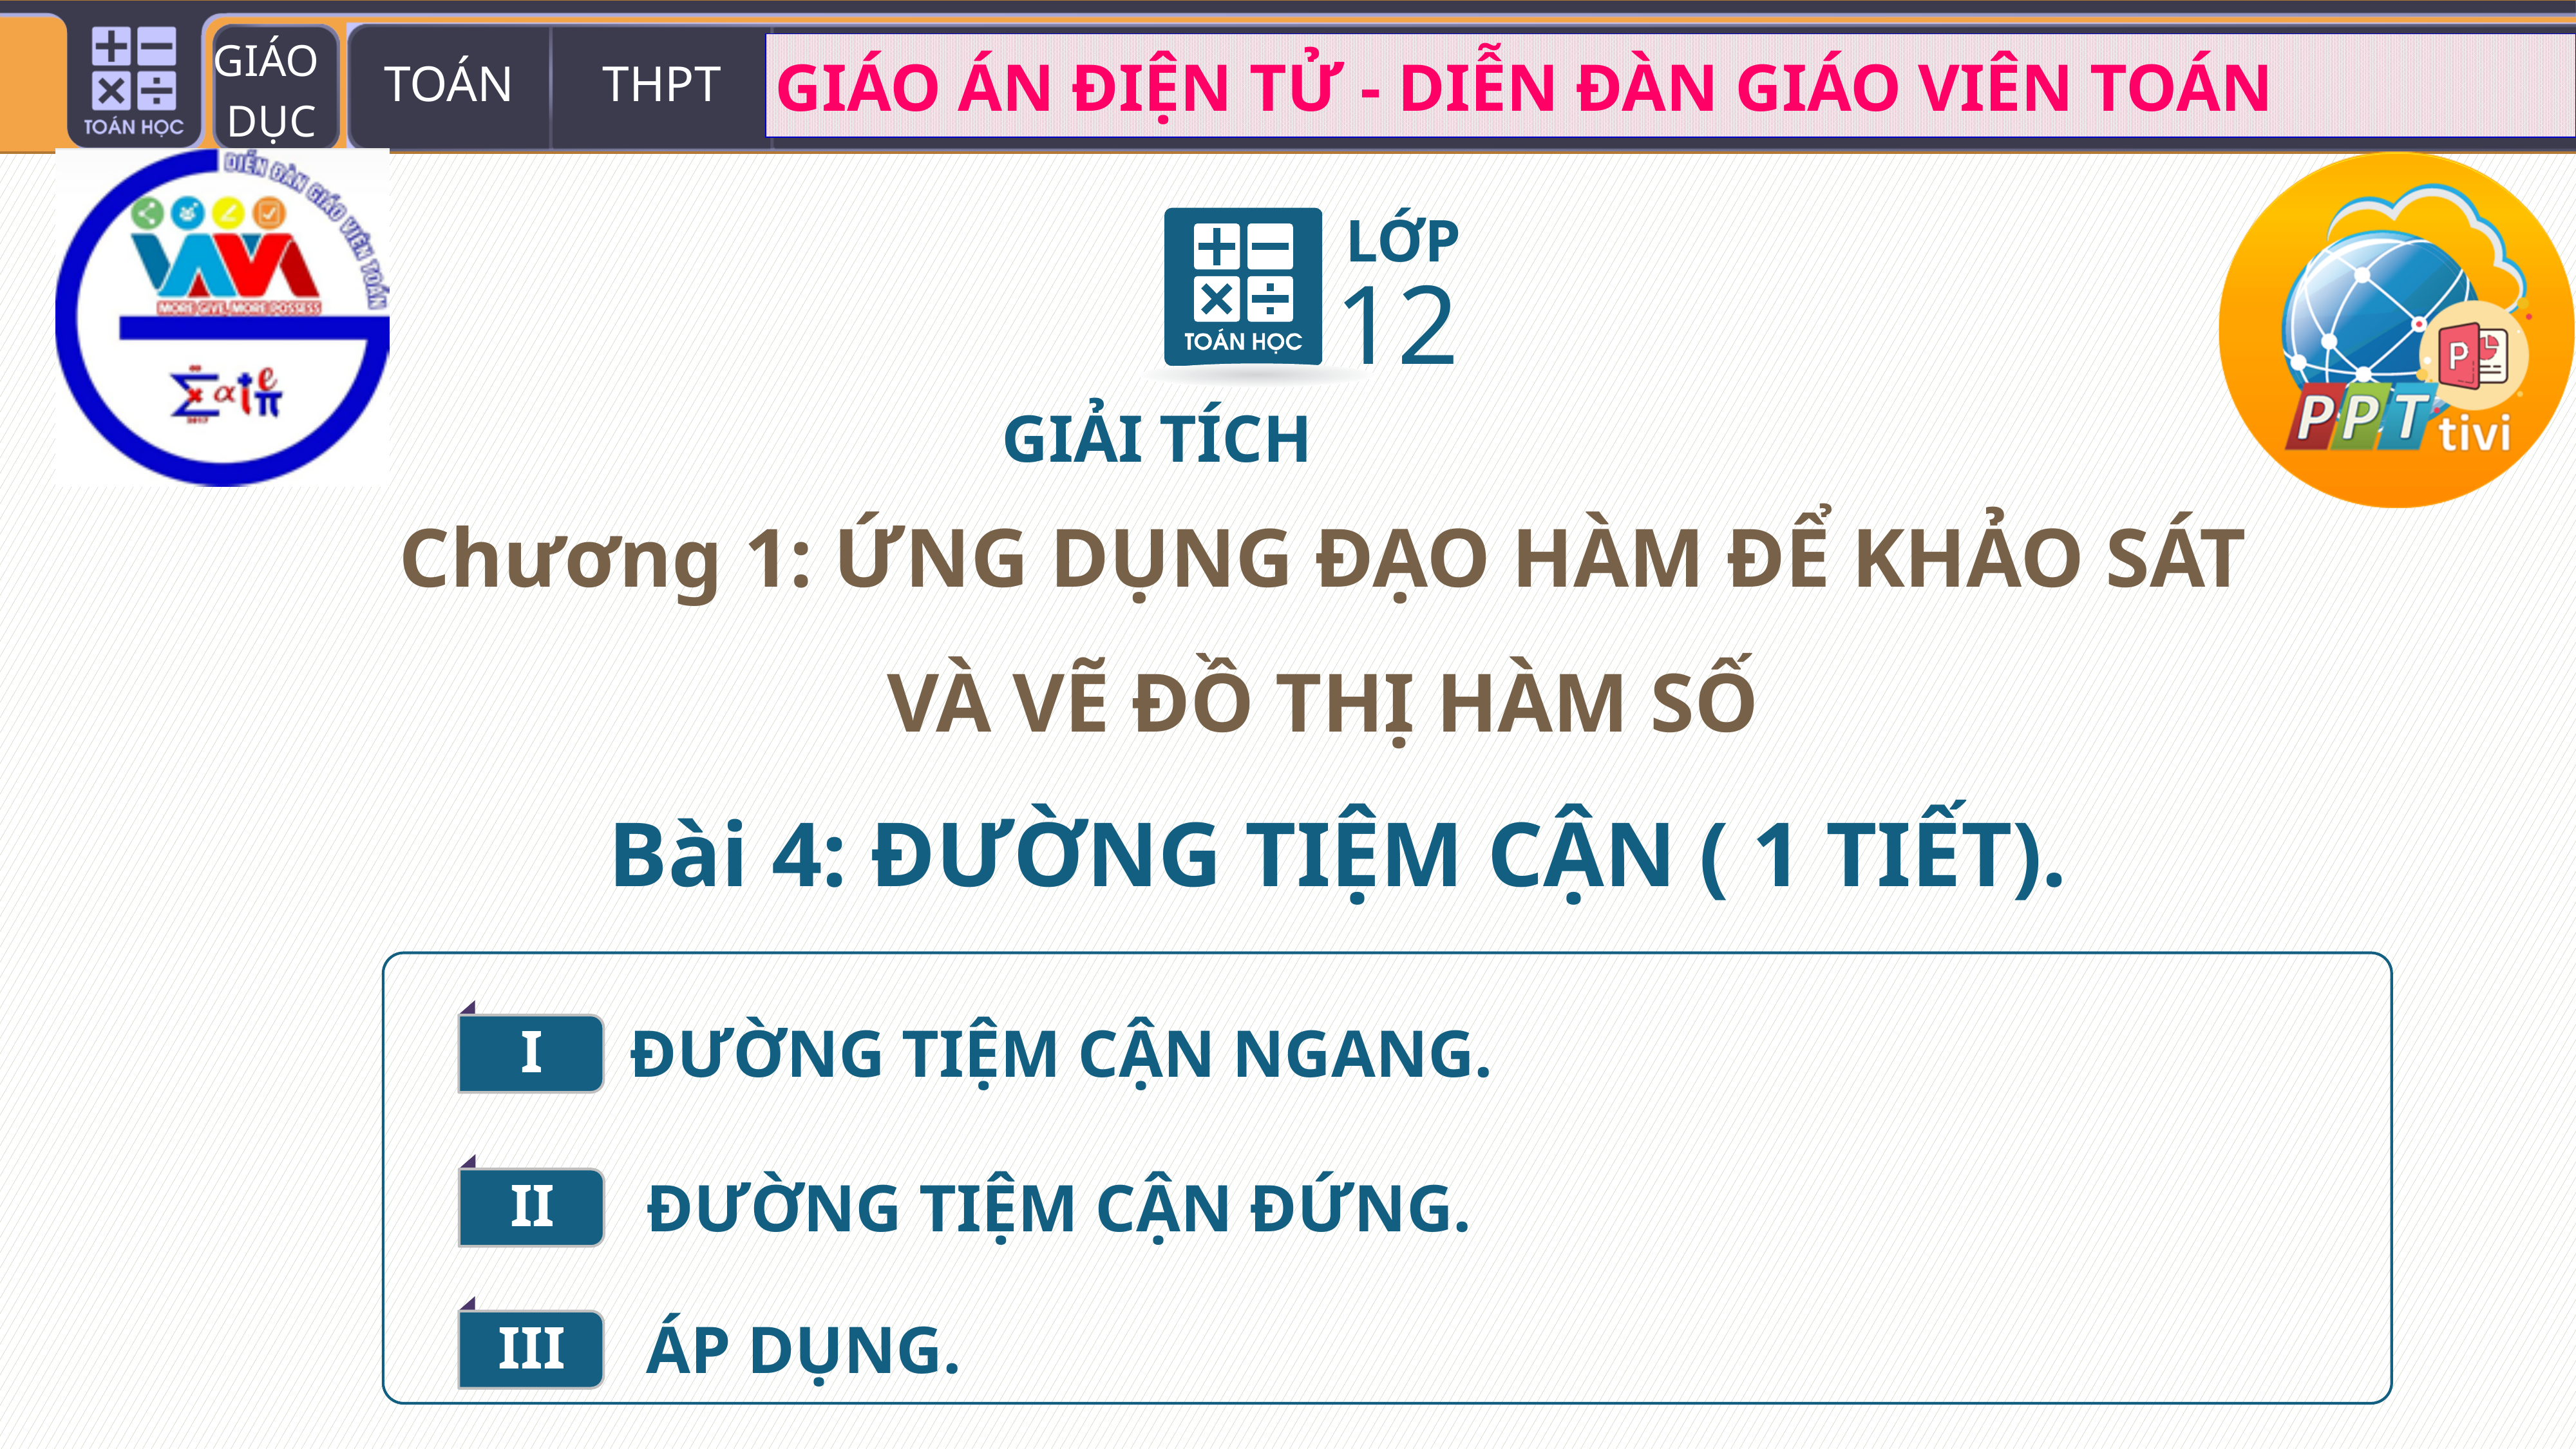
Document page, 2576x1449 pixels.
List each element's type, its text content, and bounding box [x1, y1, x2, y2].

text_box [381, 951, 2393, 1405]
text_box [457, 1296, 2364, 1392]
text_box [457, 999, 2027, 1096]
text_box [1139, 207, 1376, 388]
text_box Bài 4: ĐƯỜNG TIỆM CẬN ( 1 TIẾT). [149, 793, 2528, 909]
text_box GIẢI TÍCH [992, 393, 1323, 453]
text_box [458, 1153, 2365, 1251]
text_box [1307, 198, 1500, 393]
picture [55, 148, 390, 487]
text_box Chương 1: ỨNG DỤNG ĐẠO HÀM ĐỂ KHẢO SÁT VÀ VẼ ĐỒ THỊ HÀM SỐ [357, 453, 2289, 753]
picture [2218, 151, 2576, 509]
